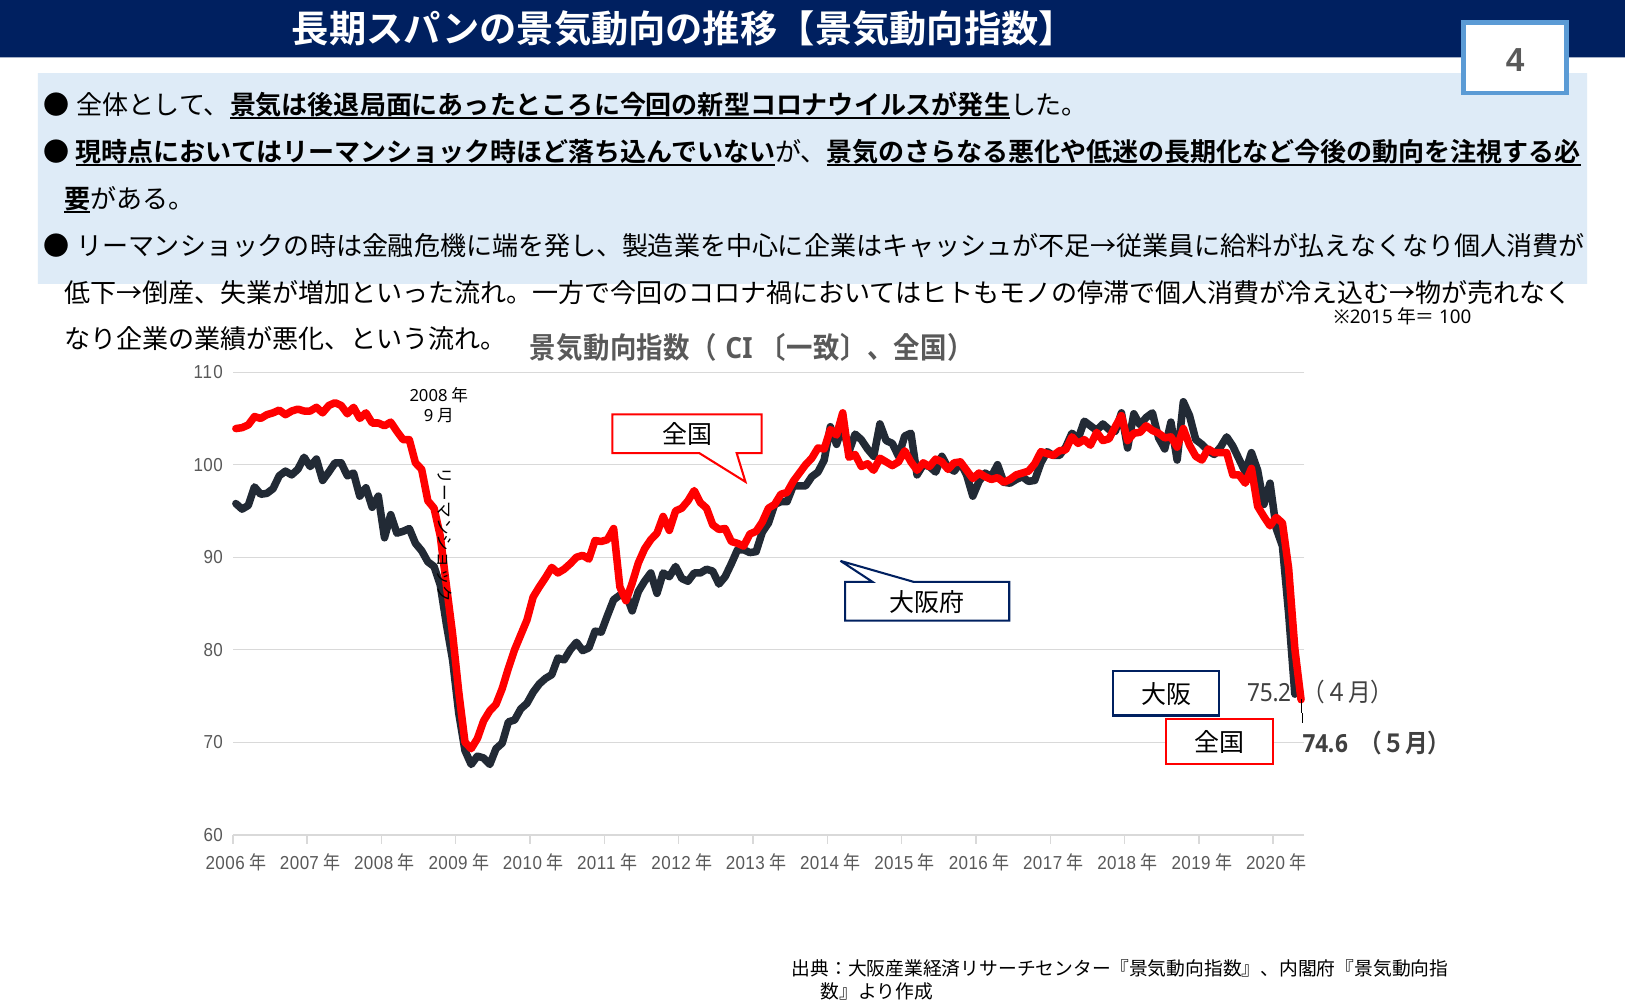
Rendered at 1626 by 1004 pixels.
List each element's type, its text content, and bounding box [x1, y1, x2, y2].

text_box ●全体として、景気は後退局面にあったところに今回の新型コロナウイルスが発生した。 ●現時点においてはリーマンショック時ほど落ち込んでいないが、景気のさらなる悪化や低迷の長期化など今後の動向を注視する必要がある。 ●リーマンショックの時は金融危機に端を発し、製造業を中心に企業はキャッシュが不足→従業員に給料が払えなくなり個人消費が低下→倒産、失業が増加といった流れ。一方で今回のコロナ禍においてはヒトもモノの停滞で個人消費が冷え込む→物が売れなくなり企業の業績が悪化、という流れ。 [37, 72, 1588, 285]
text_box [174, 294, 1451, 941]
text_box ※2015年＝100 [1451, 297, 1625, 335]
text_box 長期スパンの景気動向の推移【景気動向指数】 [0, 0, 1625, 58]
text_box 3 [1463, 21, 1567, 94]
text_box 出典：大阪産業経済リサーチセンター『景気動向指数』、内閣府『景気動向指数』より作成 [776, 949, 1500, 1004]
